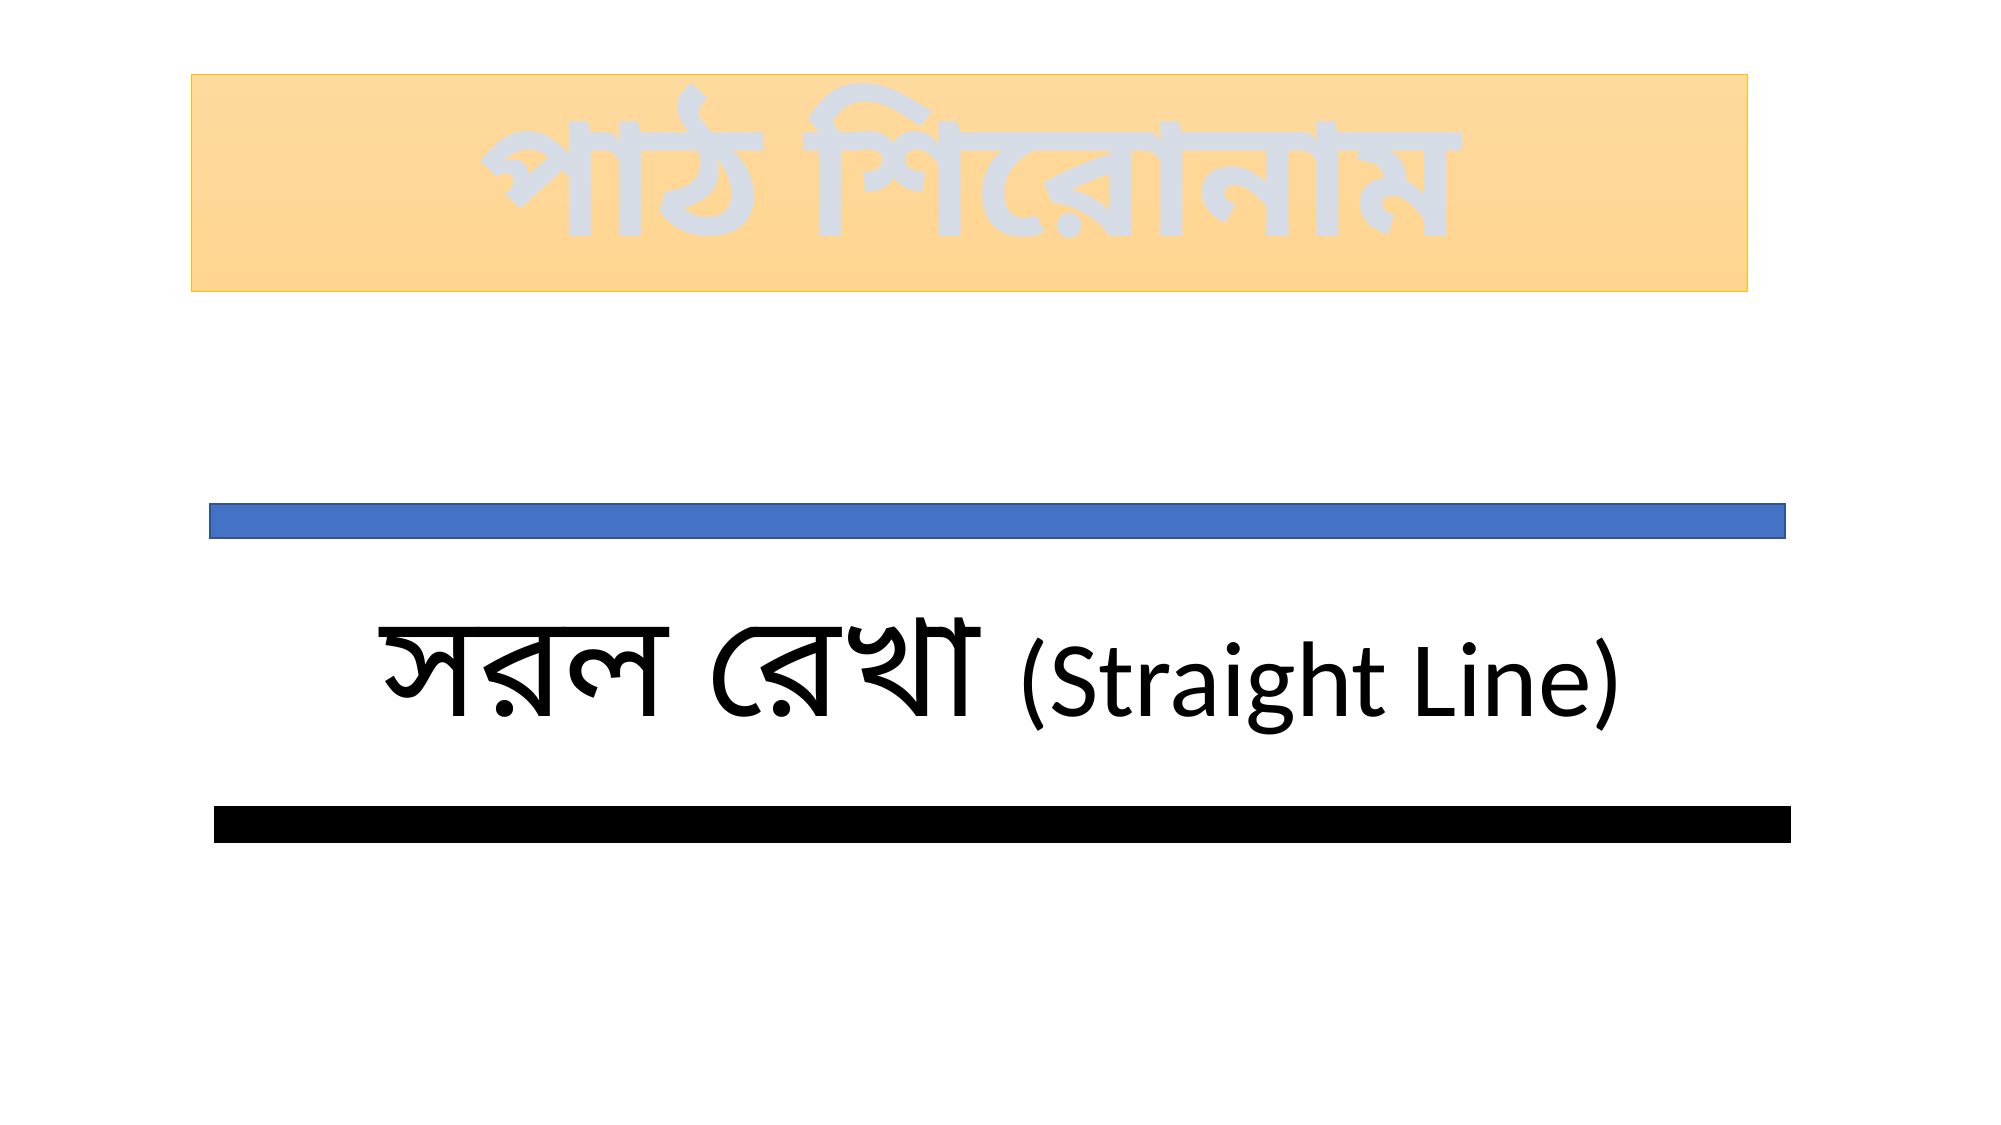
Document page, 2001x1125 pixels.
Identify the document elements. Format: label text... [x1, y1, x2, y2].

text_box সরল রেখা (Straight Line) [216, 576, 1790, 798]
title পাঠ শিরোনাম [191, 74, 1748, 292]
text_box [214, 806, 1791, 843]
text_box [209, 503, 1786, 539]
